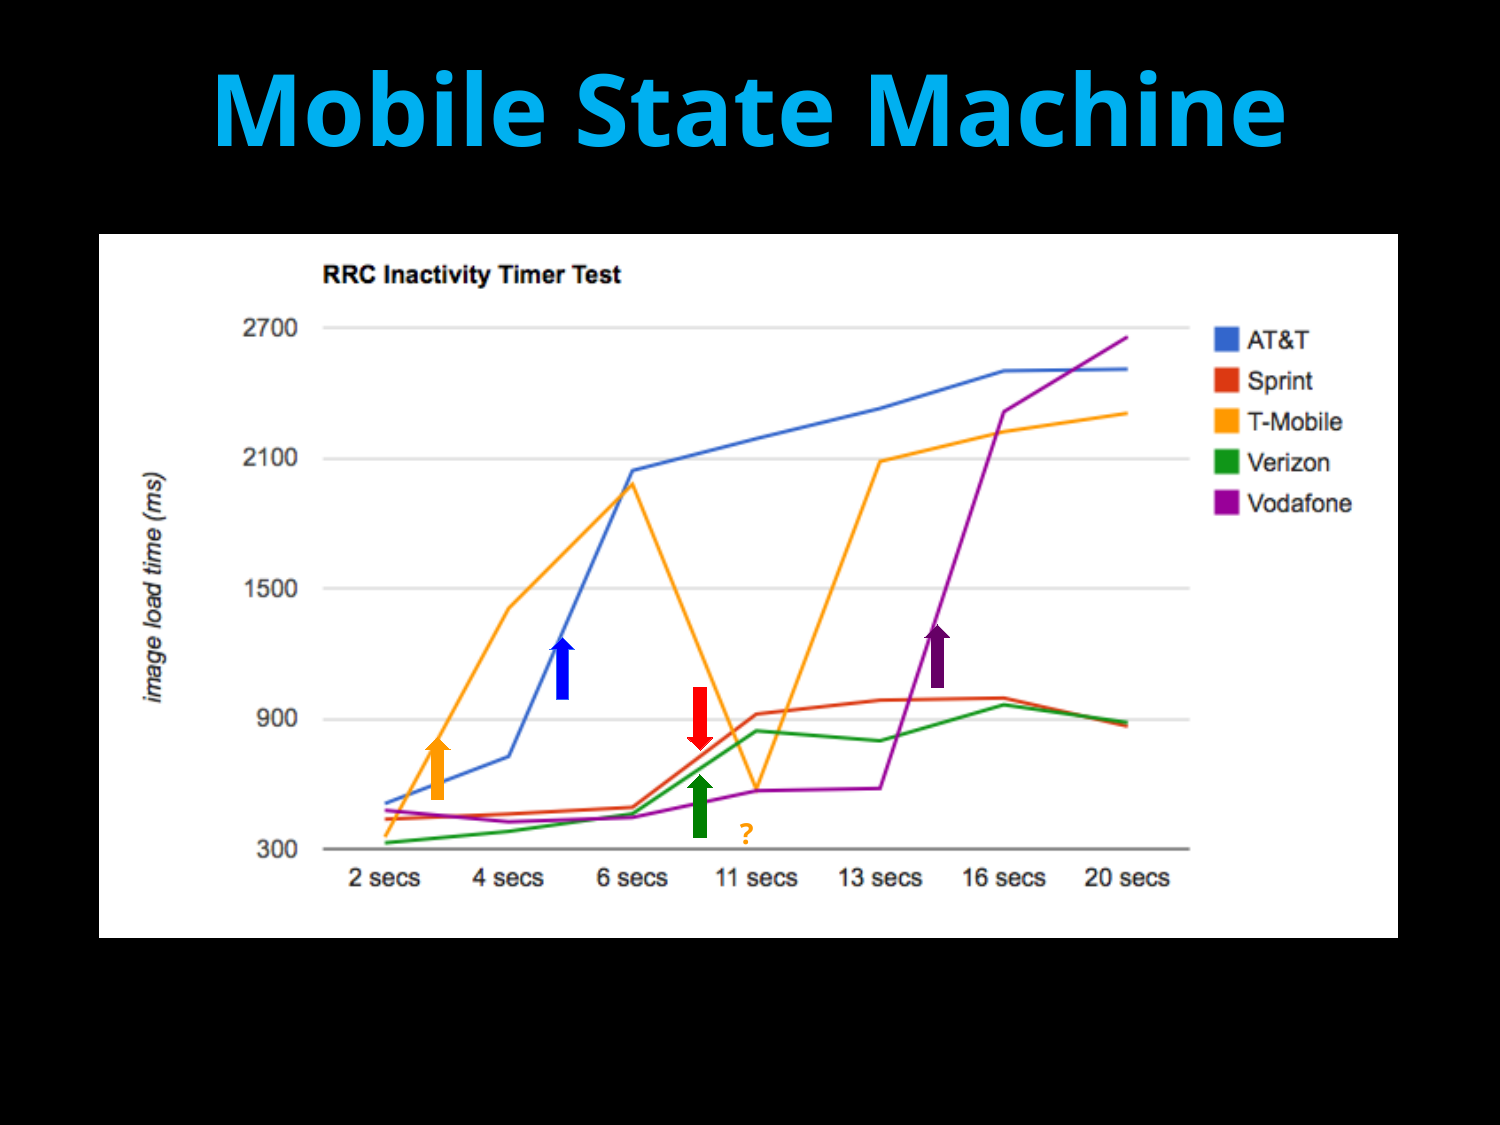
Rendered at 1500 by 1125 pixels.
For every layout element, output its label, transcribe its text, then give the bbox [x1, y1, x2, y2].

title Mobile State Machine [0, 12, 1500, 201]
picture [99, 234, 1398, 938]
